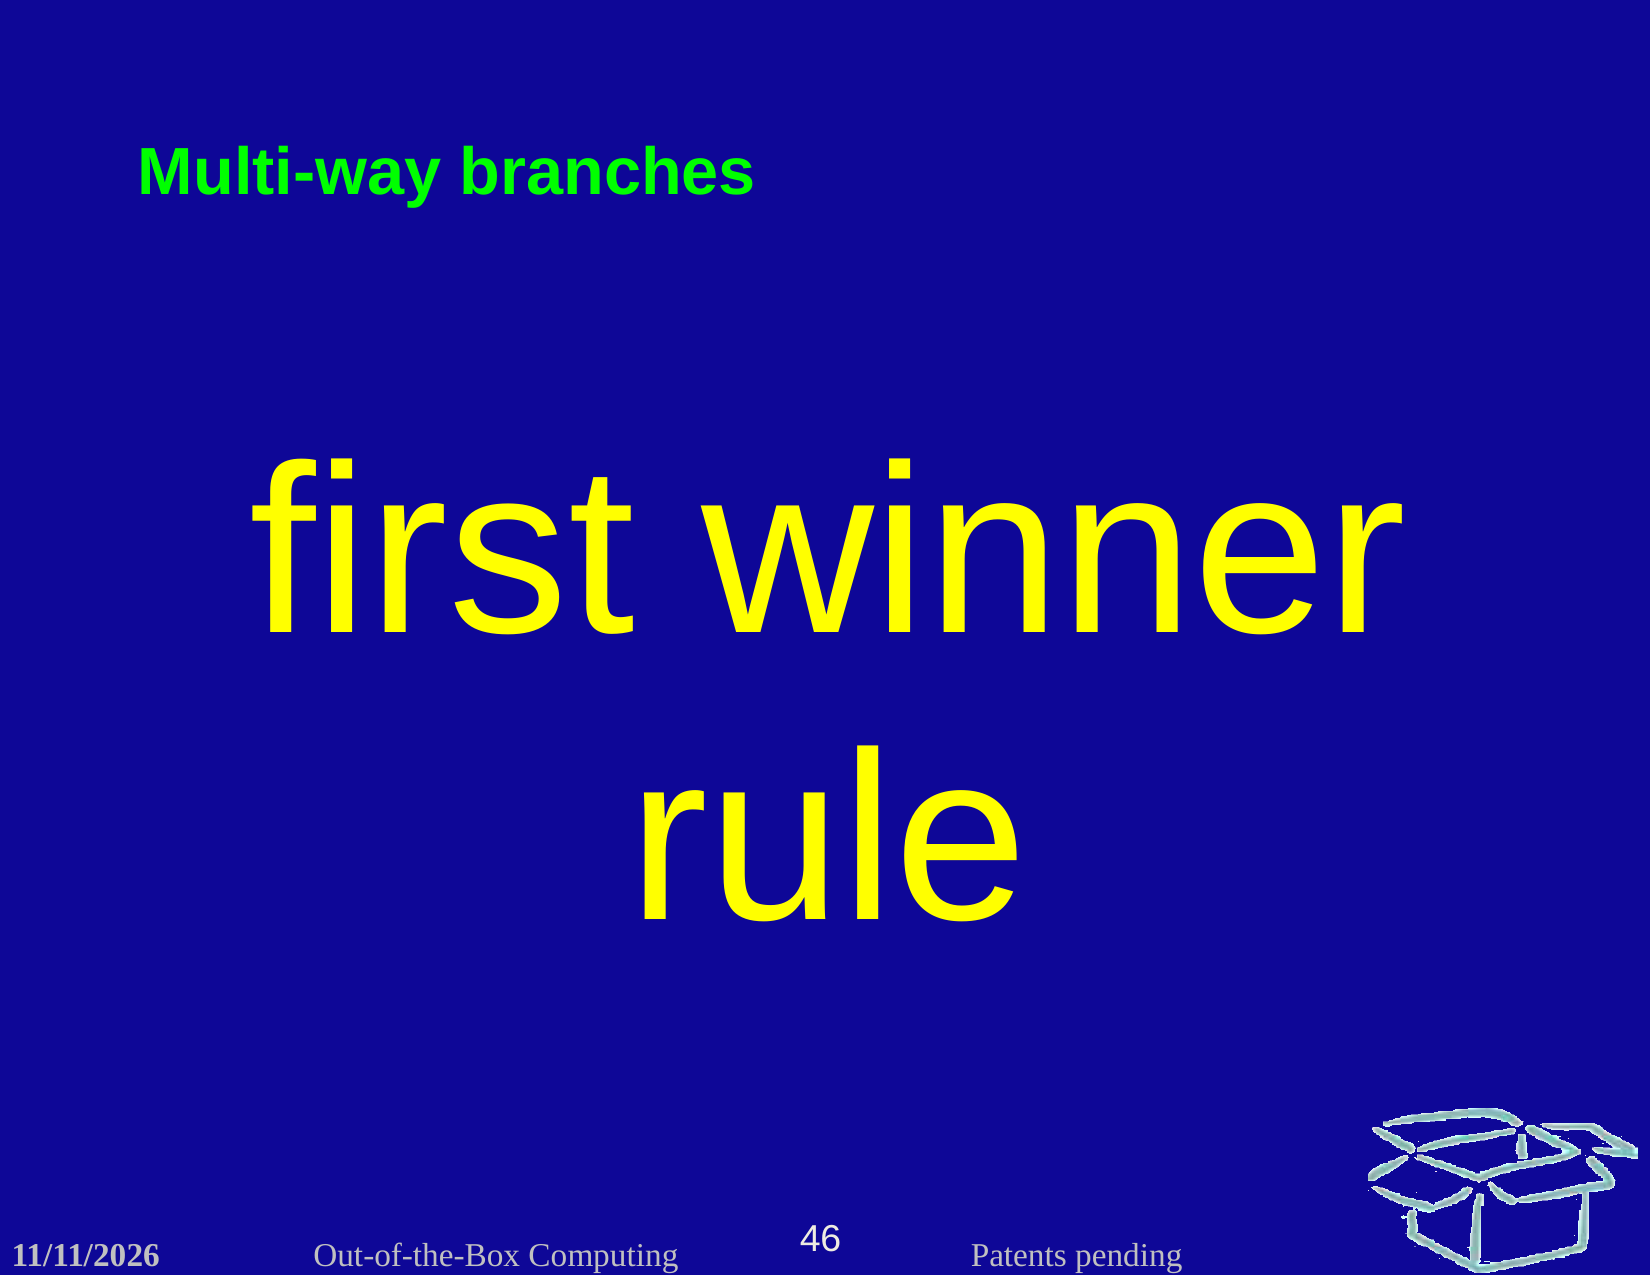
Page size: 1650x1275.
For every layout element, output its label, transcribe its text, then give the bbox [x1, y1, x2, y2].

picture [1368, 1108, 1638, 1273]
text_box Multi-way branches [122, 119, 772, 215]
text_box first winner rule [179, 385, 1478, 976]
